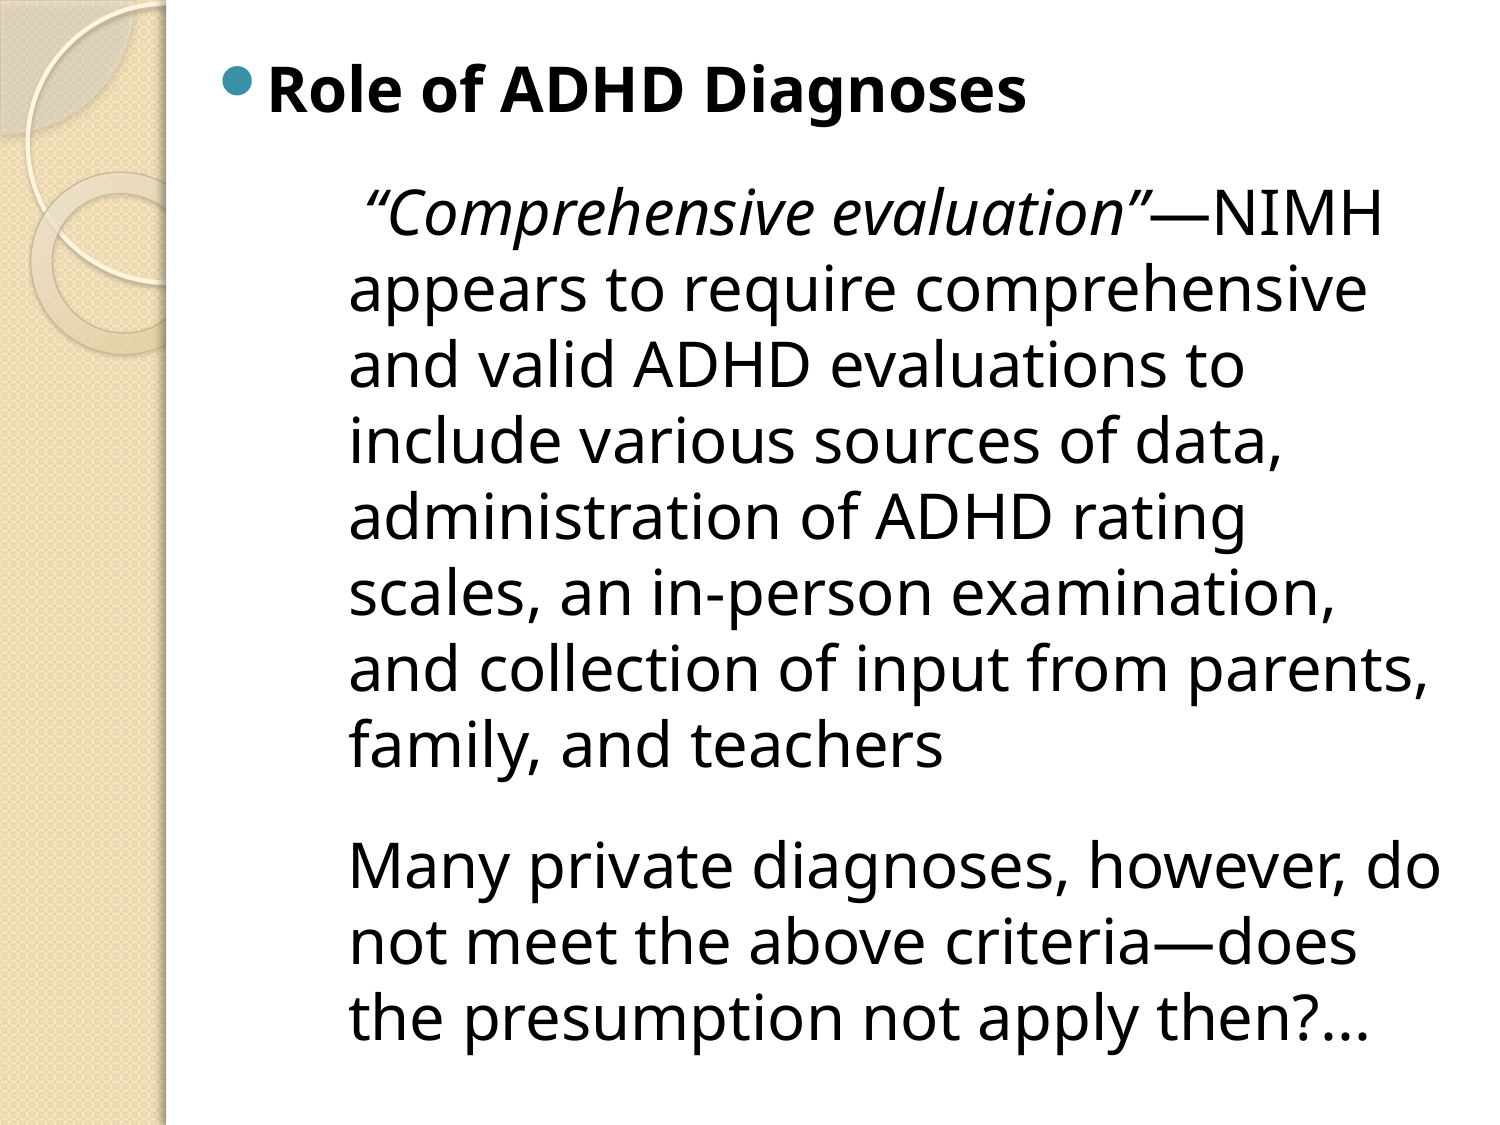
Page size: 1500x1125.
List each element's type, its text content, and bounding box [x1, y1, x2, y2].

list Role of ADHD Diagnoses “Comprehensive evaluation”—NIMH appears to require comprehensive and valid ADHD evaluations to include various sources of data, administration of ADHD rating scales, an in-person examination, and collection of input from parents, family, and teachers Many private diagnoses, however, do not meet the above criteria—does the presumption not apply then?... [190, 41, 1466, 1125]
